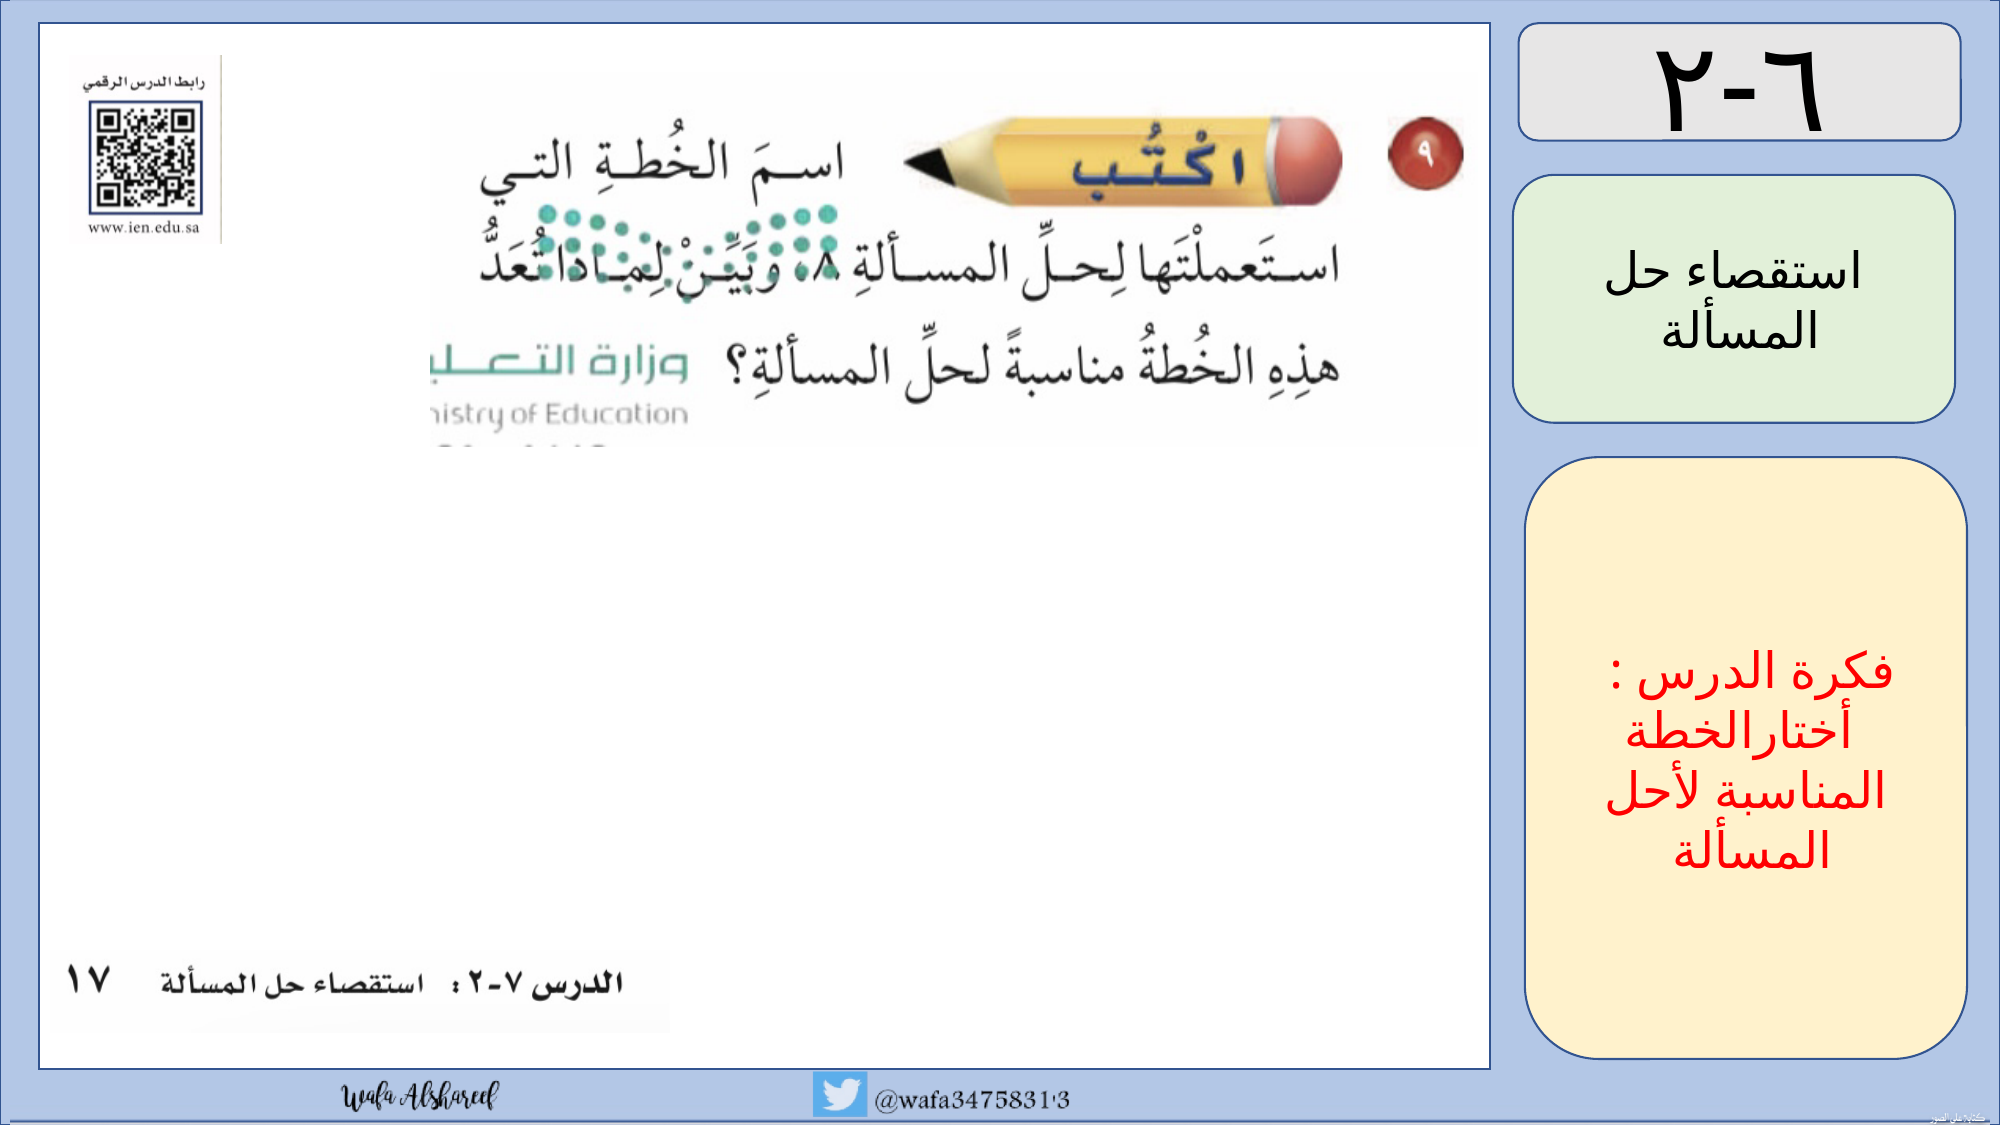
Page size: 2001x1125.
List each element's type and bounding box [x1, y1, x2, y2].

text_box [0, 0, 10, 811]
text_box [1990, 0, 2000, 1125]
picture [0, 0, 1990, 1125]
